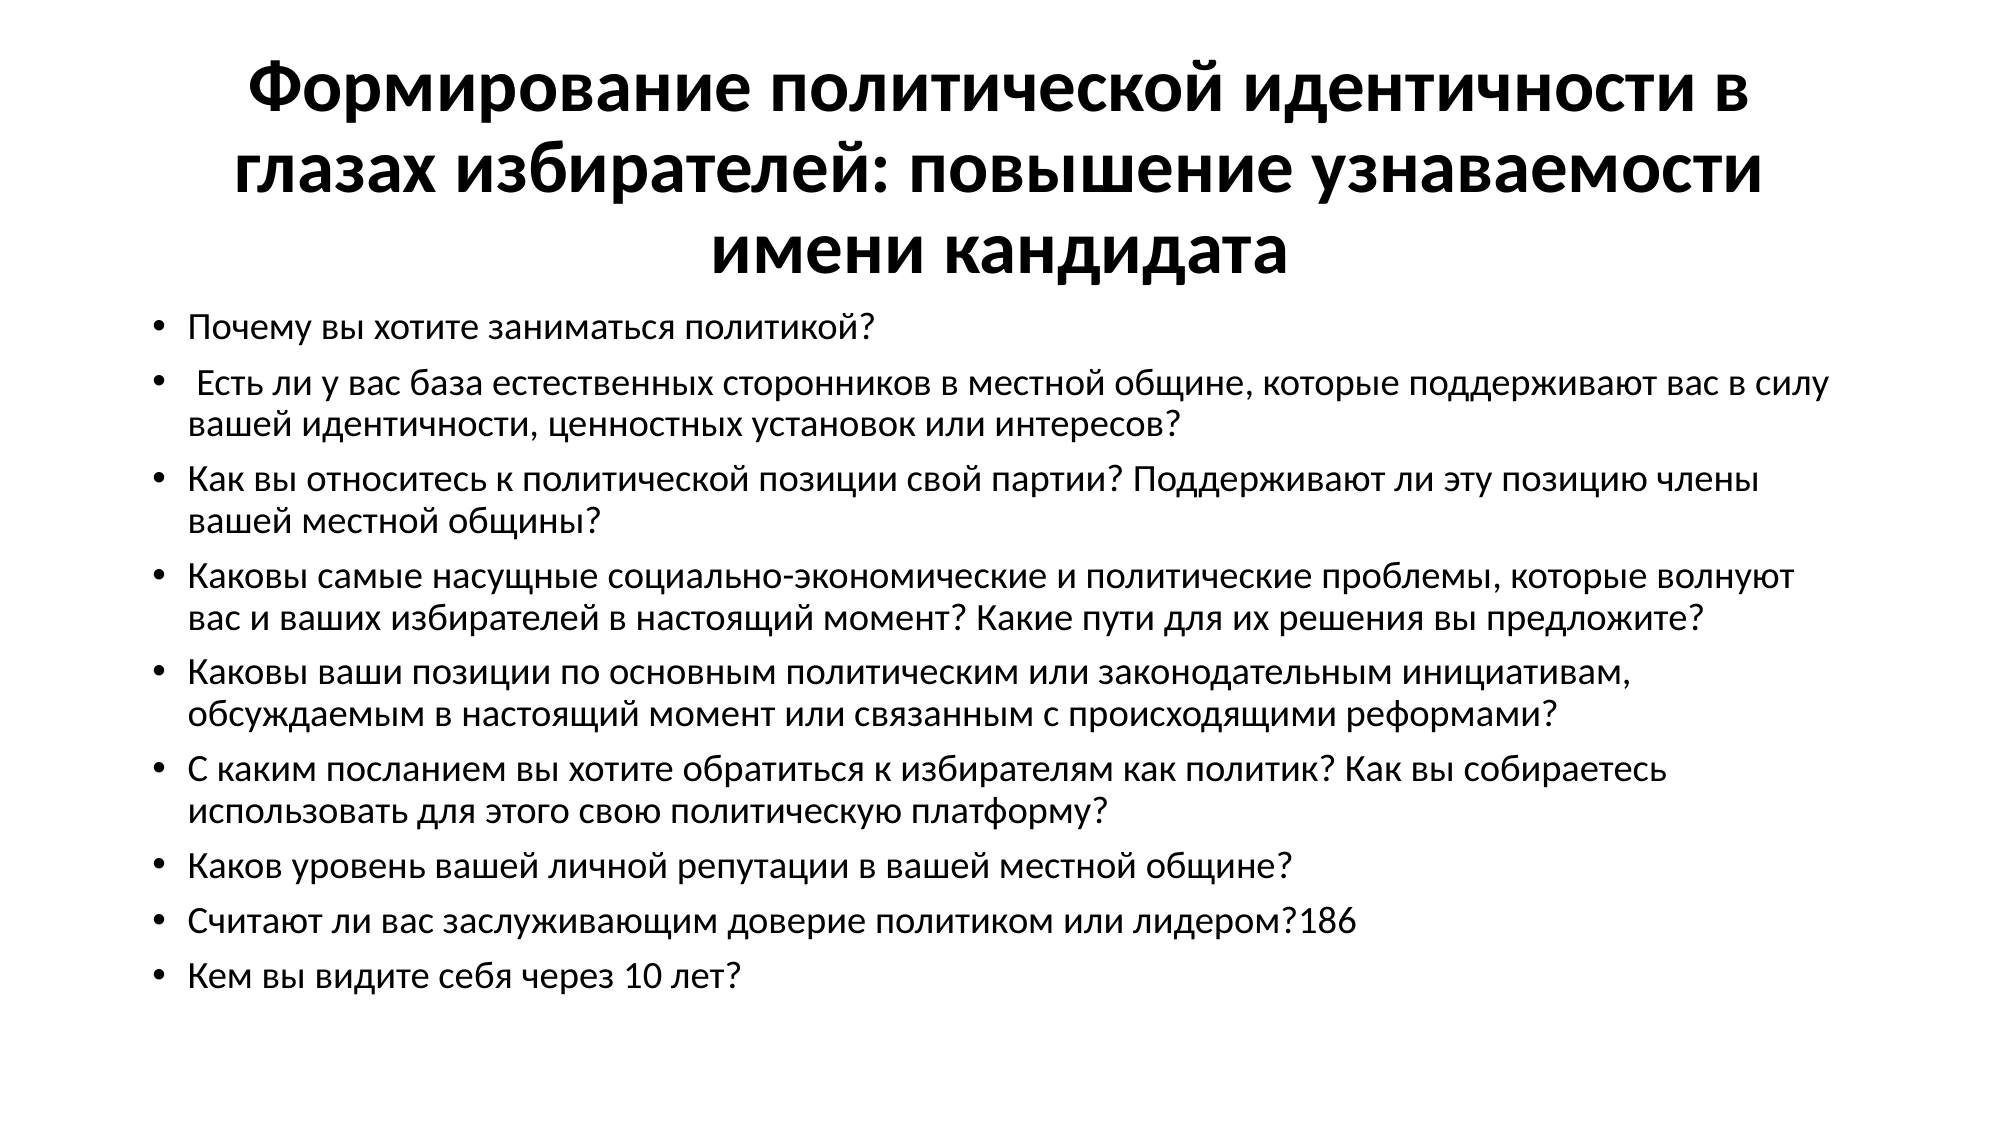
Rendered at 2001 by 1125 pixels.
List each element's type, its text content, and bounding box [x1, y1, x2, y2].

title Формирование политической идентичности в глазах избирателей: повышение узнаваемости имени кандидата [137, 59, 1863, 278]
list Почему вы хотите заниматься политикой? Есть ли у вас база естественных сторонников в местной общине, которые поддерживают вас в силу вашей идентичности, ценностных установок или интересов? Как вы относитесь к политической позиции свой партии? Поддерживают ли эту позицию члены вашей местной общины? Каковы самые насущные социально-экономические и политические проблемы, которые волнуют вас и ваших избирателей в настоящий момент? Какие пути для их решения вы предложите? Каковы ваши позиции по основным политическим или законодательным инициативам, обсуждаемым в настоящий момент или связанным с происходящими реформами? С каким посланием вы хотите обратиться к избирателям как политик? Как вы собираетесь использовать для этого свою политическую платформу? Каков уровень вашей личной репутации в вашей местной общине? Считают ли вас заслуживающим доверие политиком или лидером?186 Кем вы видите себя через 10 лет? [137, 299, 1863, 1014]
